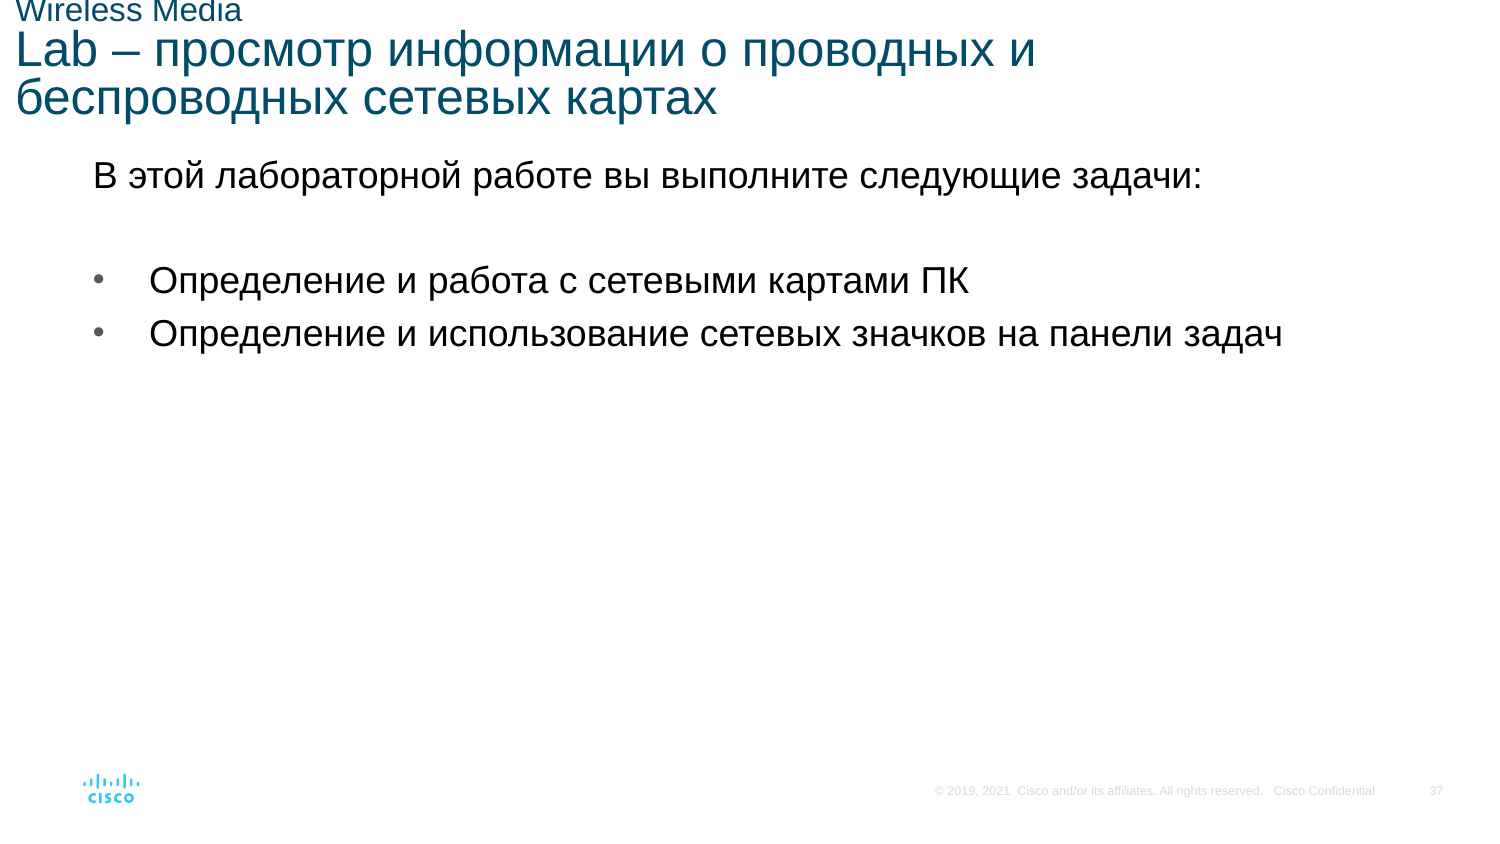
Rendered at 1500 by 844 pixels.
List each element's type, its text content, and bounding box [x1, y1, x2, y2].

title Wireless Media Lab – просмотр информации о проводных и беспроводных сетевых картах [0, 0, 1369, 121]
list В этой лабораторной работе вы выполните следующие задачи: Определение и работа с сетевыми картами ПК Определение и использование сетевых значков на панели задач [77, 143, 1437, 726]
